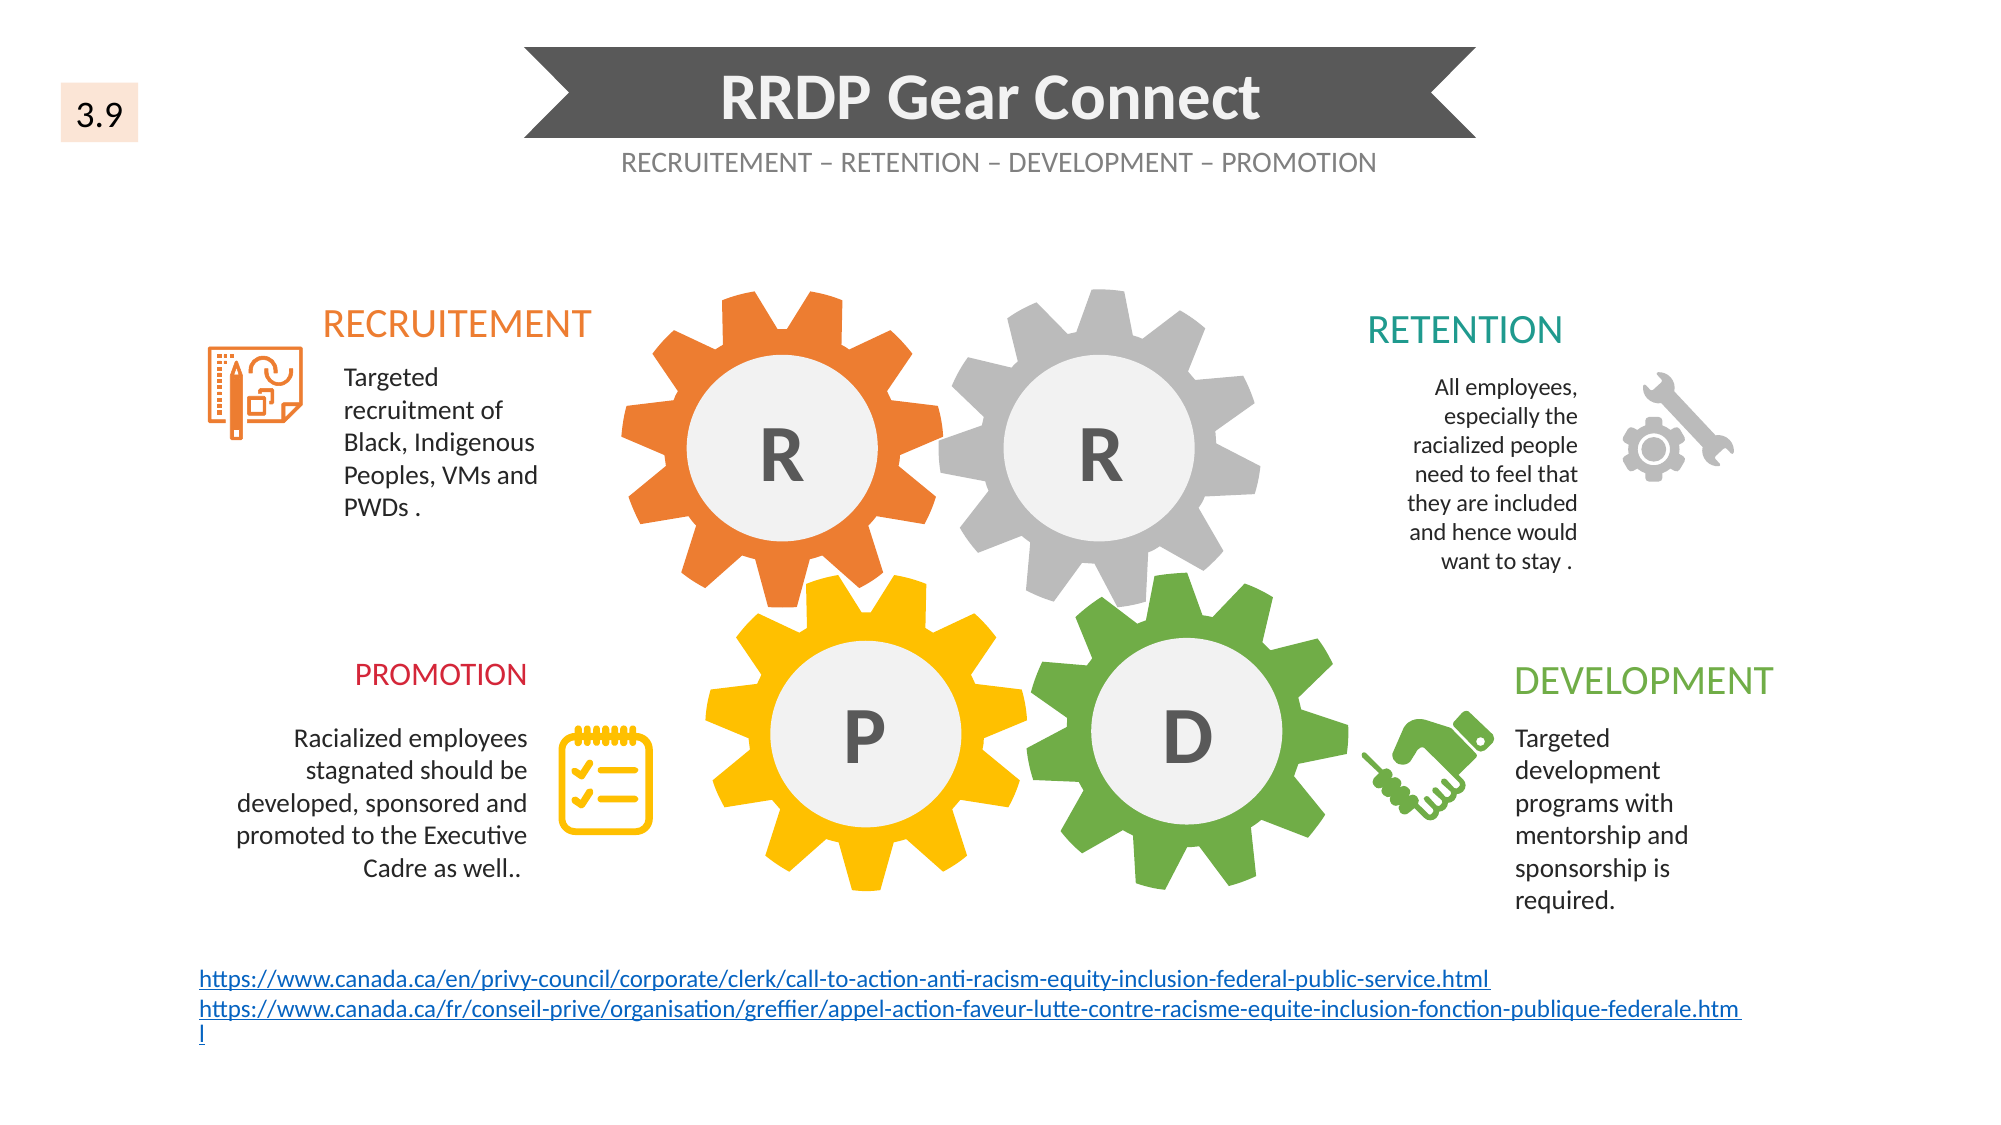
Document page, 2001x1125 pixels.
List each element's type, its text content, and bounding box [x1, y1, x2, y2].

text_box PROMOTION [302, 645, 542, 713]
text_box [523, 45, 1476, 140]
text_box [948, 684, 963, 784]
text_box [938, 289, 1261, 608]
text_box Targeted recruitment of Black, Indigenous Peoples, VMs and PWDs . [330, 353, 564, 553]
text_box RETENTION [1349, 295, 1578, 363]
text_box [1361, 710, 1495, 822]
text_box R [1027, 393, 1177, 507]
text_box [685, 353, 879, 543]
text_box [705, 575, 1028, 892]
text_box [1090, 636, 1284, 826]
text_box All employees, especially the racialized people need to feel that they are included and hence would want to stay . [1358, 364, 1592, 583]
text_box [1002, 353, 1196, 543]
text_box Targeted development programs with mentorship and sponsorship is required. [1501, 713, 1735, 933]
text_box https://www.canada.ca/en/privy-council/corporate/clerk/call-to-action-anti-racism-equity-inclusion-federal-public-service.html https://www.canada.ca/fr/conseil-prive/organisation/greffier/appel-action-faveur-lutte-contre-racisme-equite-inclusion-fonction-publique-federale.html [184, 954, 1761, 1060]
text_box R [707, 393, 857, 507]
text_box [1621, 371, 1735, 482]
text_box [790, 639, 942, 675]
text_box 3.9 [60, 82, 139, 143]
text_box [769, 685, 783, 783]
text_box D [1113, 675, 1263, 788]
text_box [208, 346, 303, 440]
text_box RECRUITEMENT [309, 289, 617, 368]
text_box [786, 788, 946, 829]
text_box [621, 291, 944, 608]
text_box DEVELOPMENT [1500, 645, 1809, 709]
text_box P [783, 675, 948, 788]
text_box Racialized employees stagnated should be developed, sponsored and promoted to the Executive Cadre as well.. [207, 713, 542, 933]
text_box [1026, 572, 1349, 890]
text_box RECRUITEMENT – RETENTION – DEVELOPMENT – PROMOTION [538, 140, 1461, 185]
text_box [560, 727, 651, 834]
